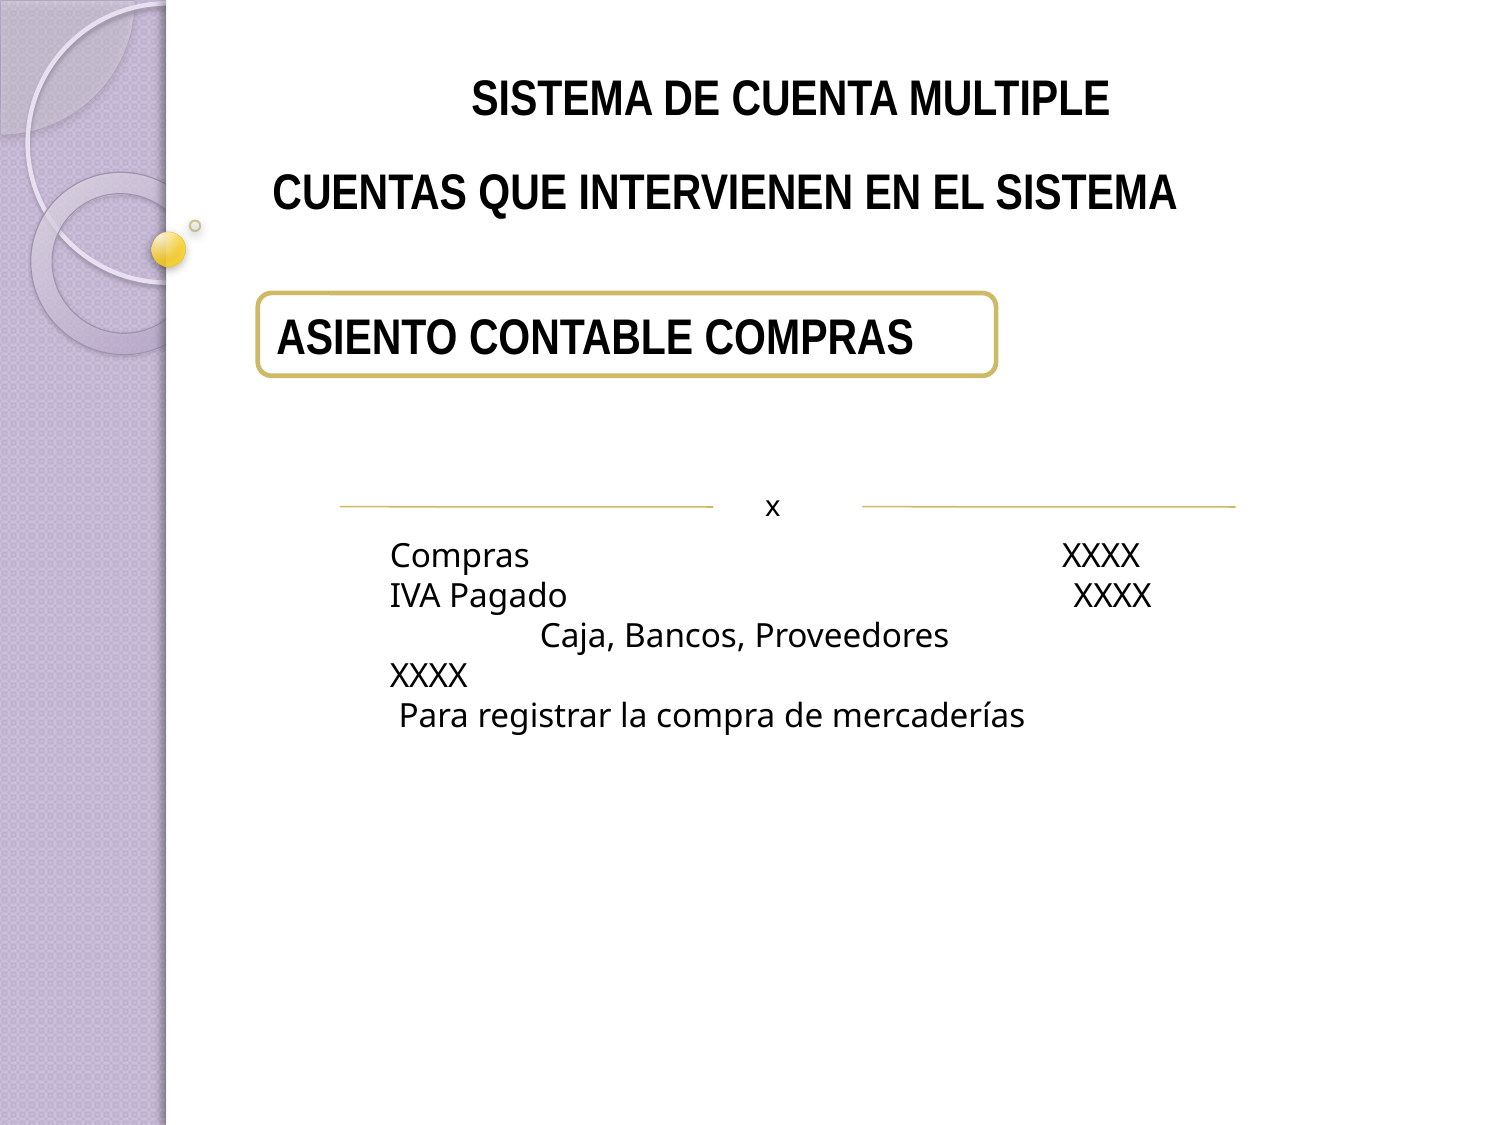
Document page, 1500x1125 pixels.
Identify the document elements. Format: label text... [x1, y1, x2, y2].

text_box CUENTAS QUE INTERVIENEN EN EL SISTEMA [257, 152, 1336, 228]
text_box ASIENTO CONTABLE COMPRAS [255, 290, 999, 378]
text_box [339, 480, 1313, 705]
text_box SISTEMA DE CUENTA MULTIPLE [257, 58, 1336, 134]
